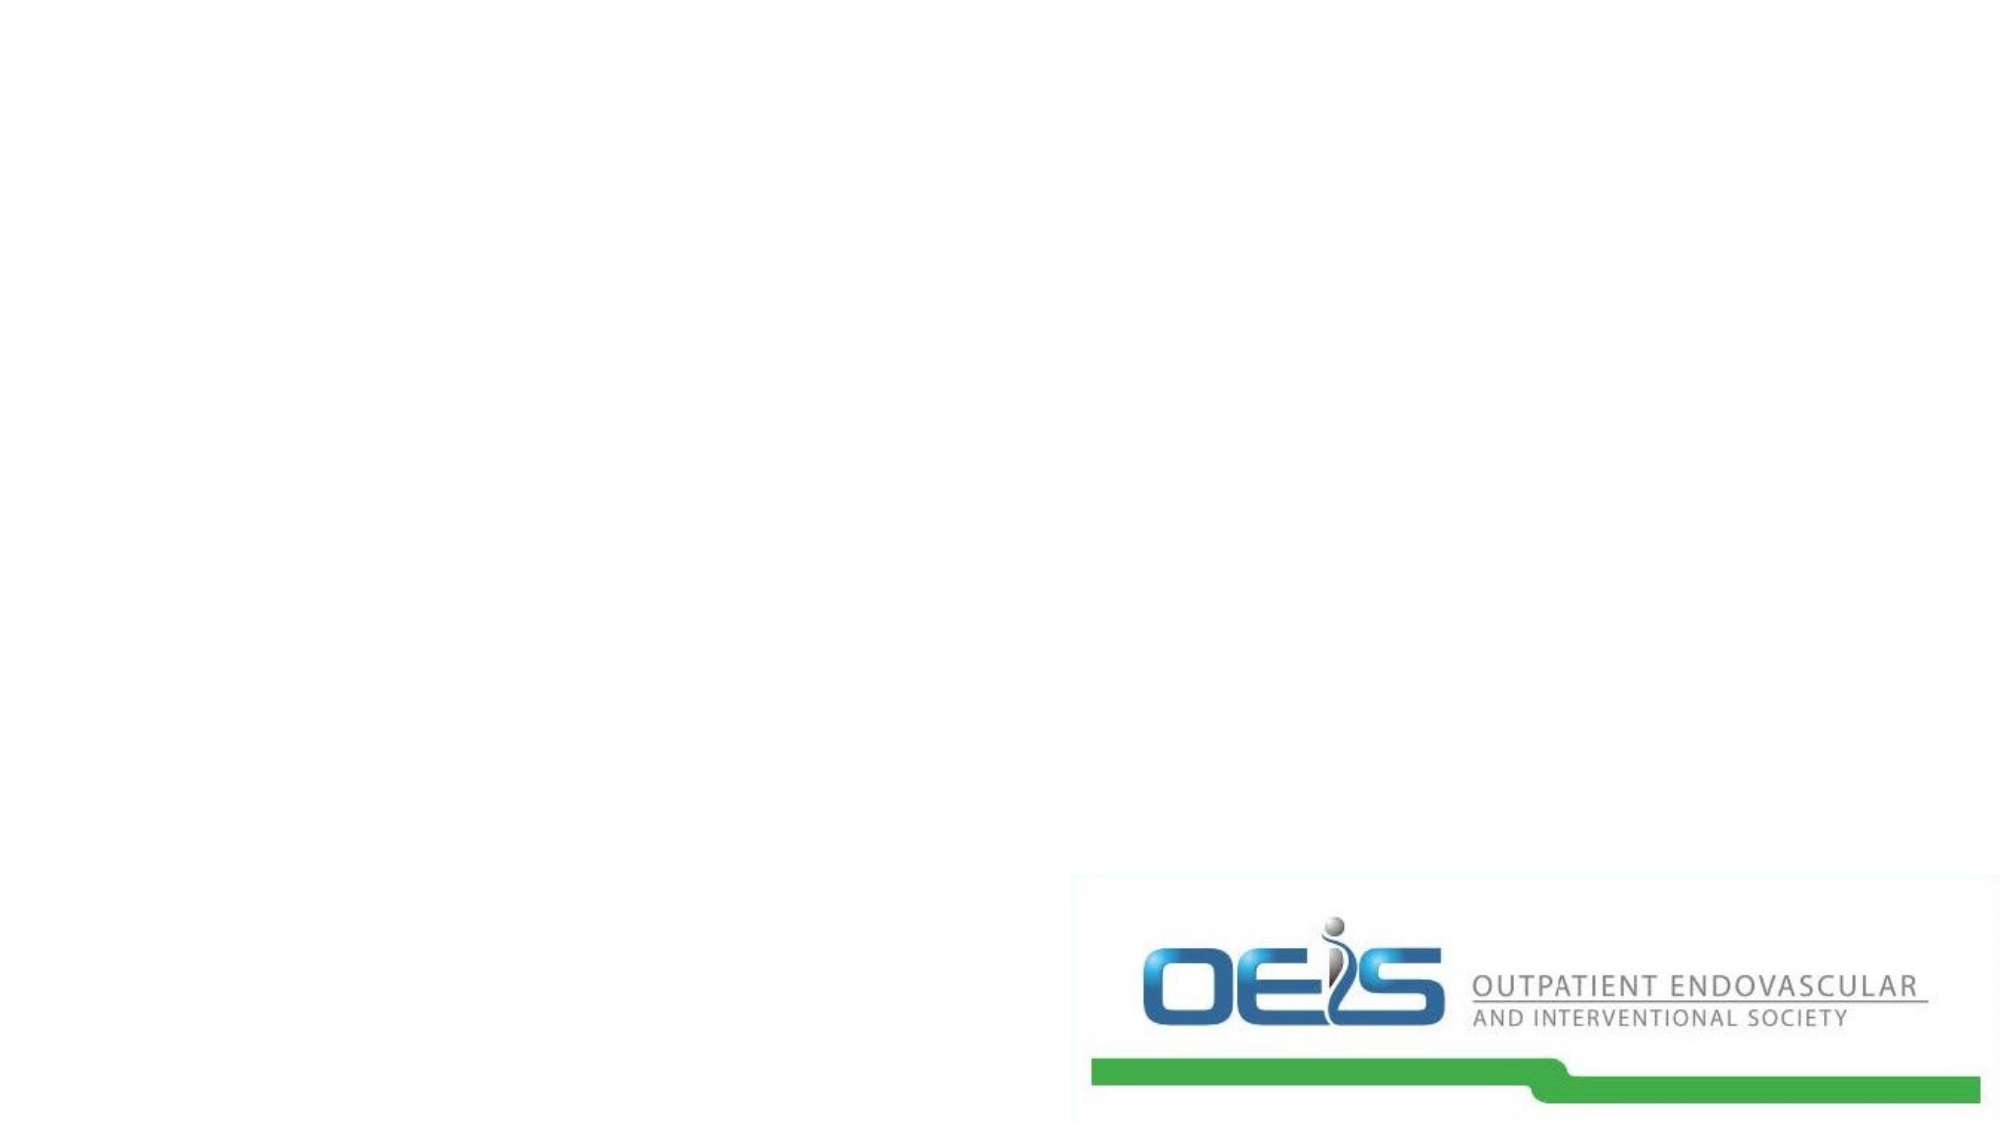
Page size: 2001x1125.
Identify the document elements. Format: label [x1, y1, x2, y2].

picture [1071, 874, 2000, 1124]
